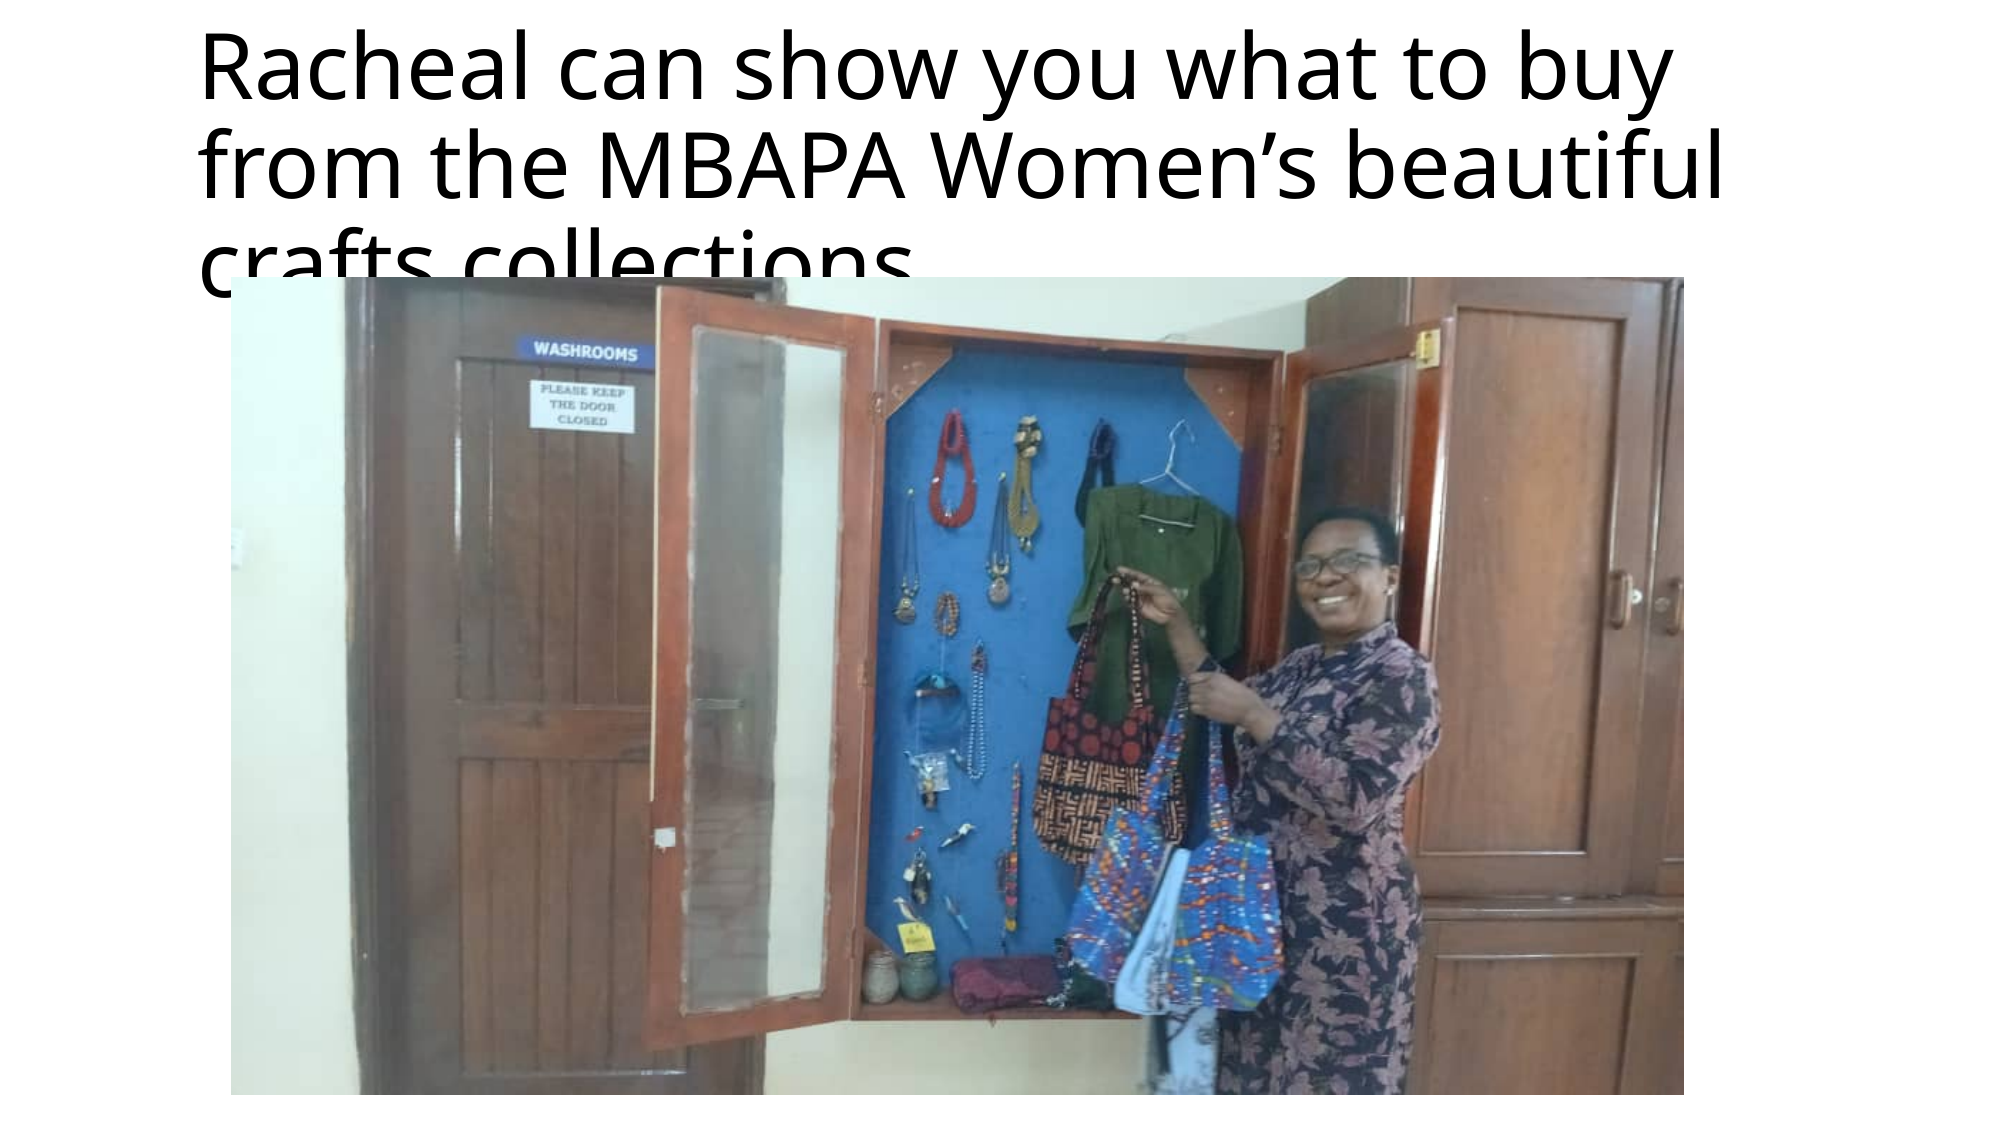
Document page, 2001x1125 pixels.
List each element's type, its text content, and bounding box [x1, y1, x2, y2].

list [231, 277, 1684, 1095]
title Racheal can show you what to buy from the MBAPA Women’s beautiful crafts collections. [182, 59, 1863, 278]
